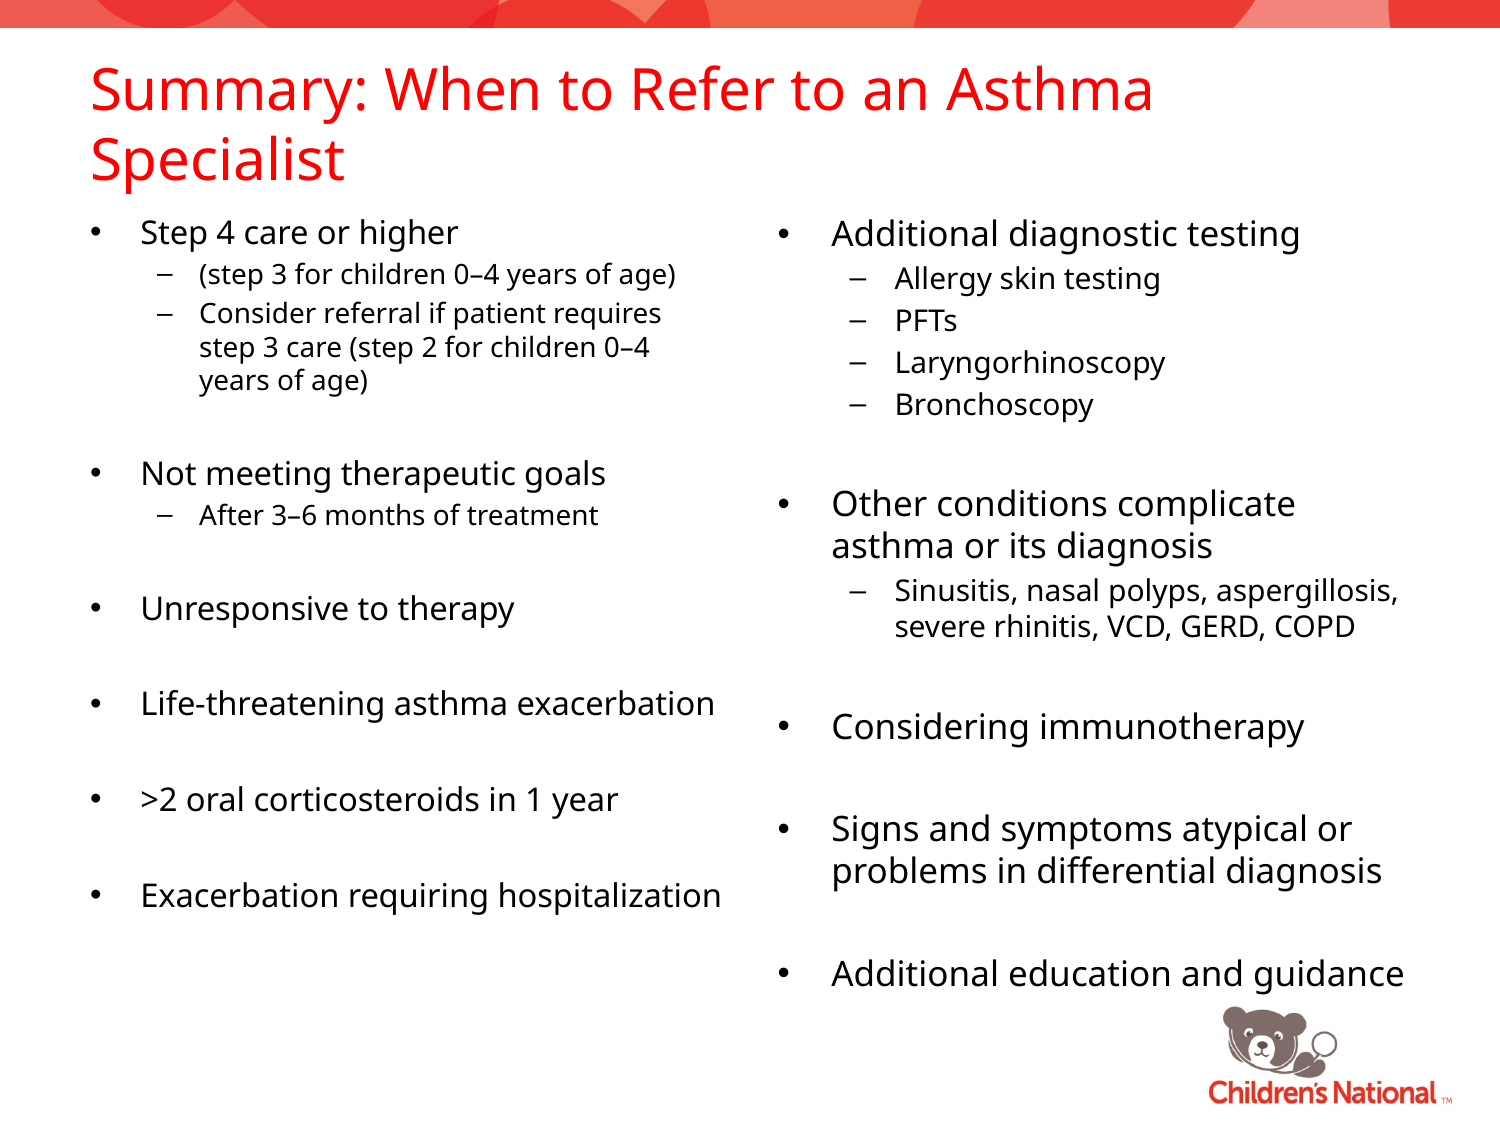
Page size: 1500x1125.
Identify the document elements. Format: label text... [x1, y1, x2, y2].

picture [0, 0, 1500, 28]
title Summary: When to Refer to an Asthma Specialist [75, 45, 1425, 233]
list Additional diagnostic testing Allergy skin testing PFTs Laryngorhinoscopy Bronchoscopy Other conditions complicate asthma or its diagnosis Sinusitis, nasal polyps, aspergillosis, severe rhinitis, VCD, GERD, COPD Considering immunotherapy Signs and symptoms atypical or problems in differential diagnosis Additional education and guidance [762, 204, 1425, 1005]
picture [1164, 981, 1500, 1125]
list Step 4 care or higher (step 3 for children 0–4 years of age) Consider referral if patient requires step 3 care (step 2 for children 0–4 years of age) Not meeting therapeutic goals After 3–6 months of treatment Unresponsive to therapy Life-threatening asthma exacerbation >2 oral corticosteroids in 1 year Exacerbation requiring hospitalization [75, 204, 738, 1005]
